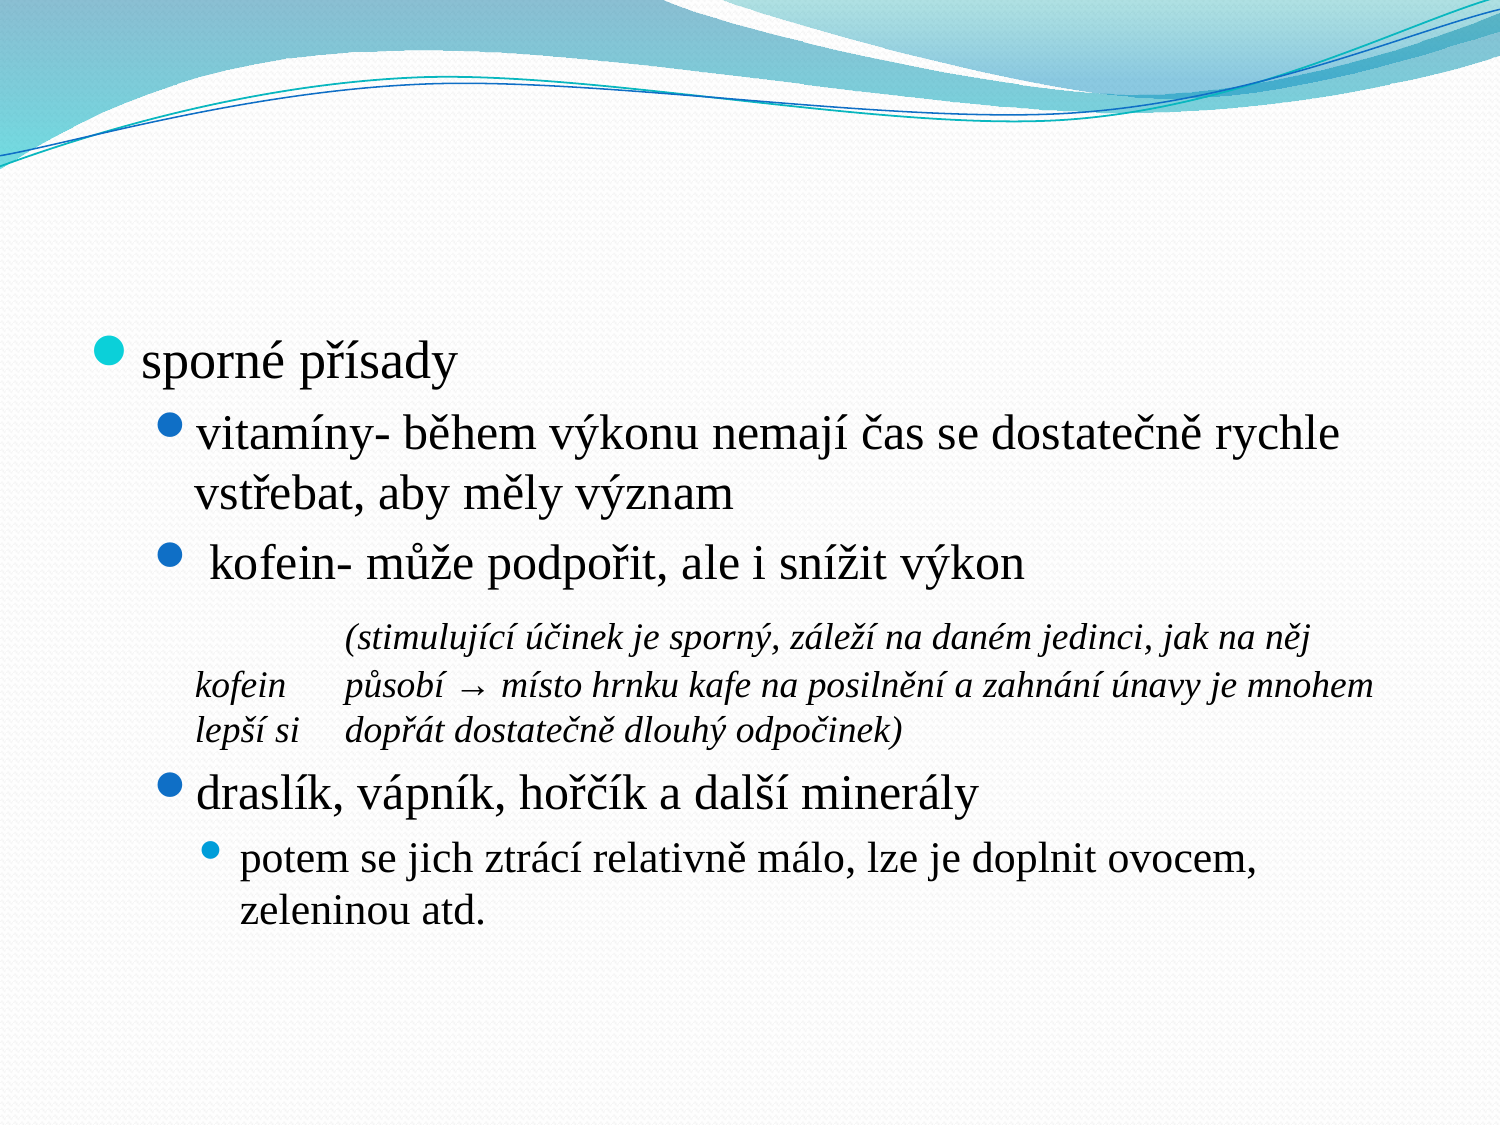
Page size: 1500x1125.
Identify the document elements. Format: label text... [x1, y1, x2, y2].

list sporné přísady vitamíny- během výkonu nemají čas se dostatečně rychle vstřebat, aby měly význam kofein- může podpořit, ale i snížit výkon (stimulující účinek je sporný, záleží na daném jedinci, jak na něj kofein působí → místo hrnku kafe na posilnění a zahnání únavy je mnohem lepší si dopřát dostatečně dlouhý odpočinek) draslík, vápník, hořčík a další minerály potem se jich ztrácí relativně málo, lze je doplnit ovocem, zeleninou atd. [75, 317, 1425, 1038]
